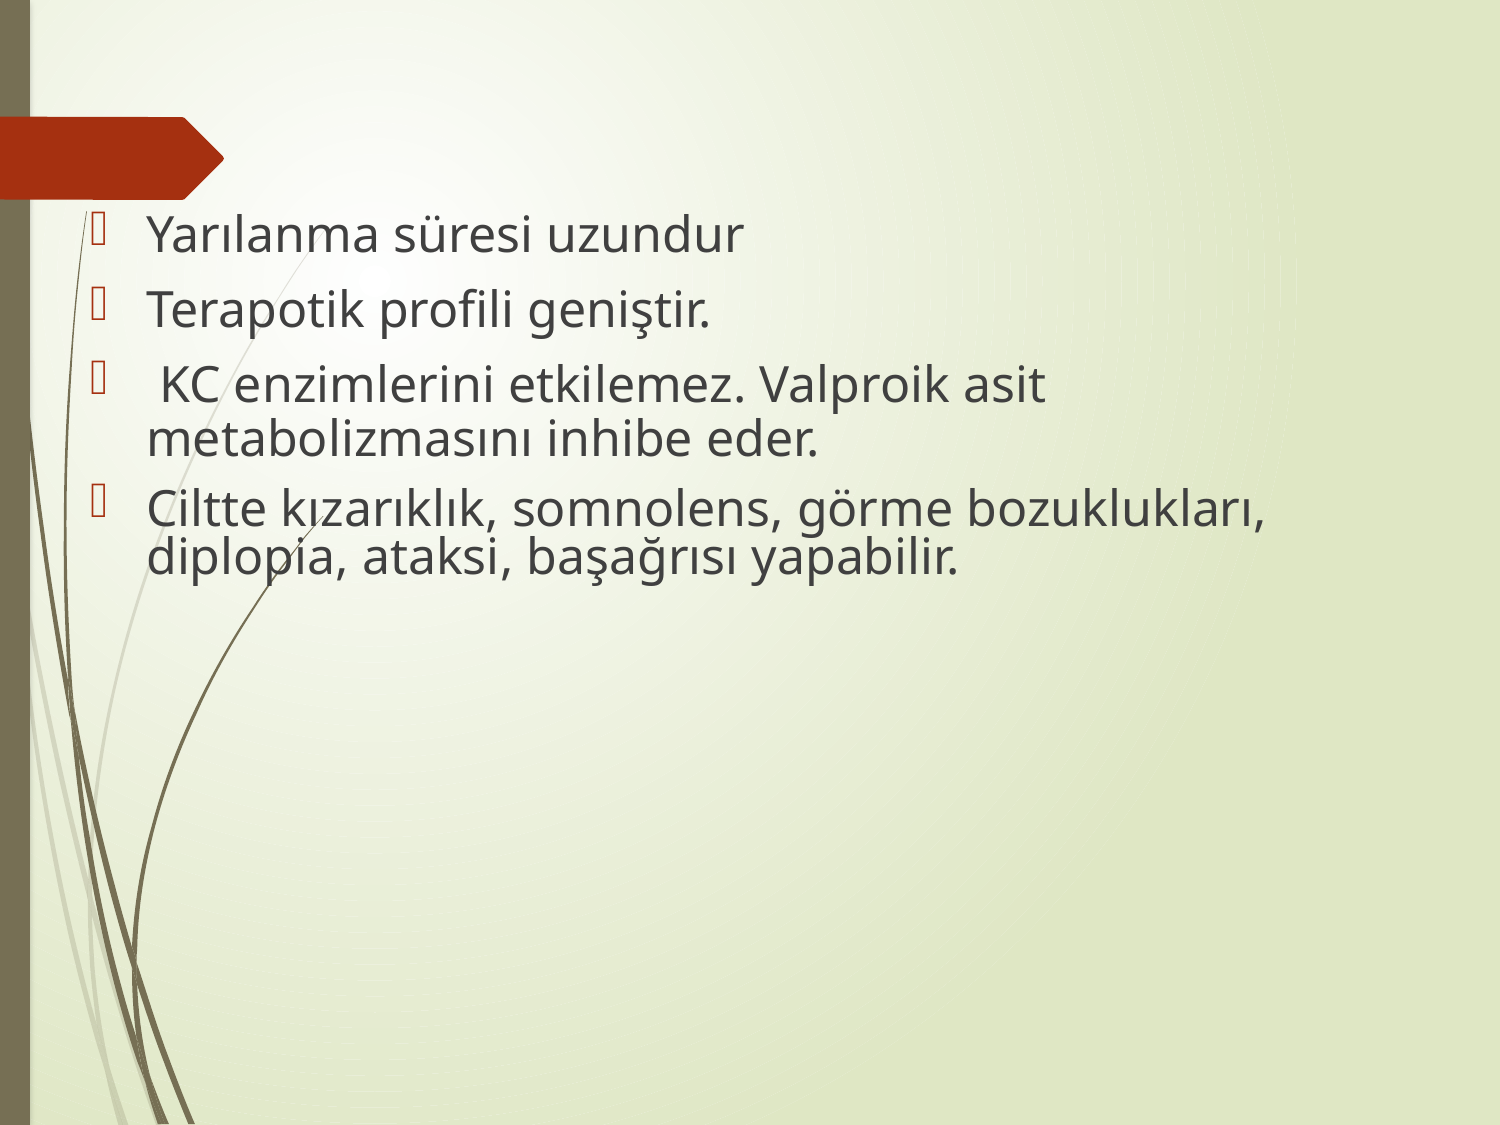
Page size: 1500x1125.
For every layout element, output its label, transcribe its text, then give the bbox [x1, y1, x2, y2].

list Yarılanma süresi uzundur Terapotik profili geniştir. KC enzimlerini etkilemez. Valproik asit metabolizmasını inhibe eder. Ciltte kızarıklık, somnolens, görme bozuklukları, diplopia, ataksi, başağrısı yapabilir. [75, 125, 1425, 1125]
title Lamotrijin [75, 0, 1425, 125]
